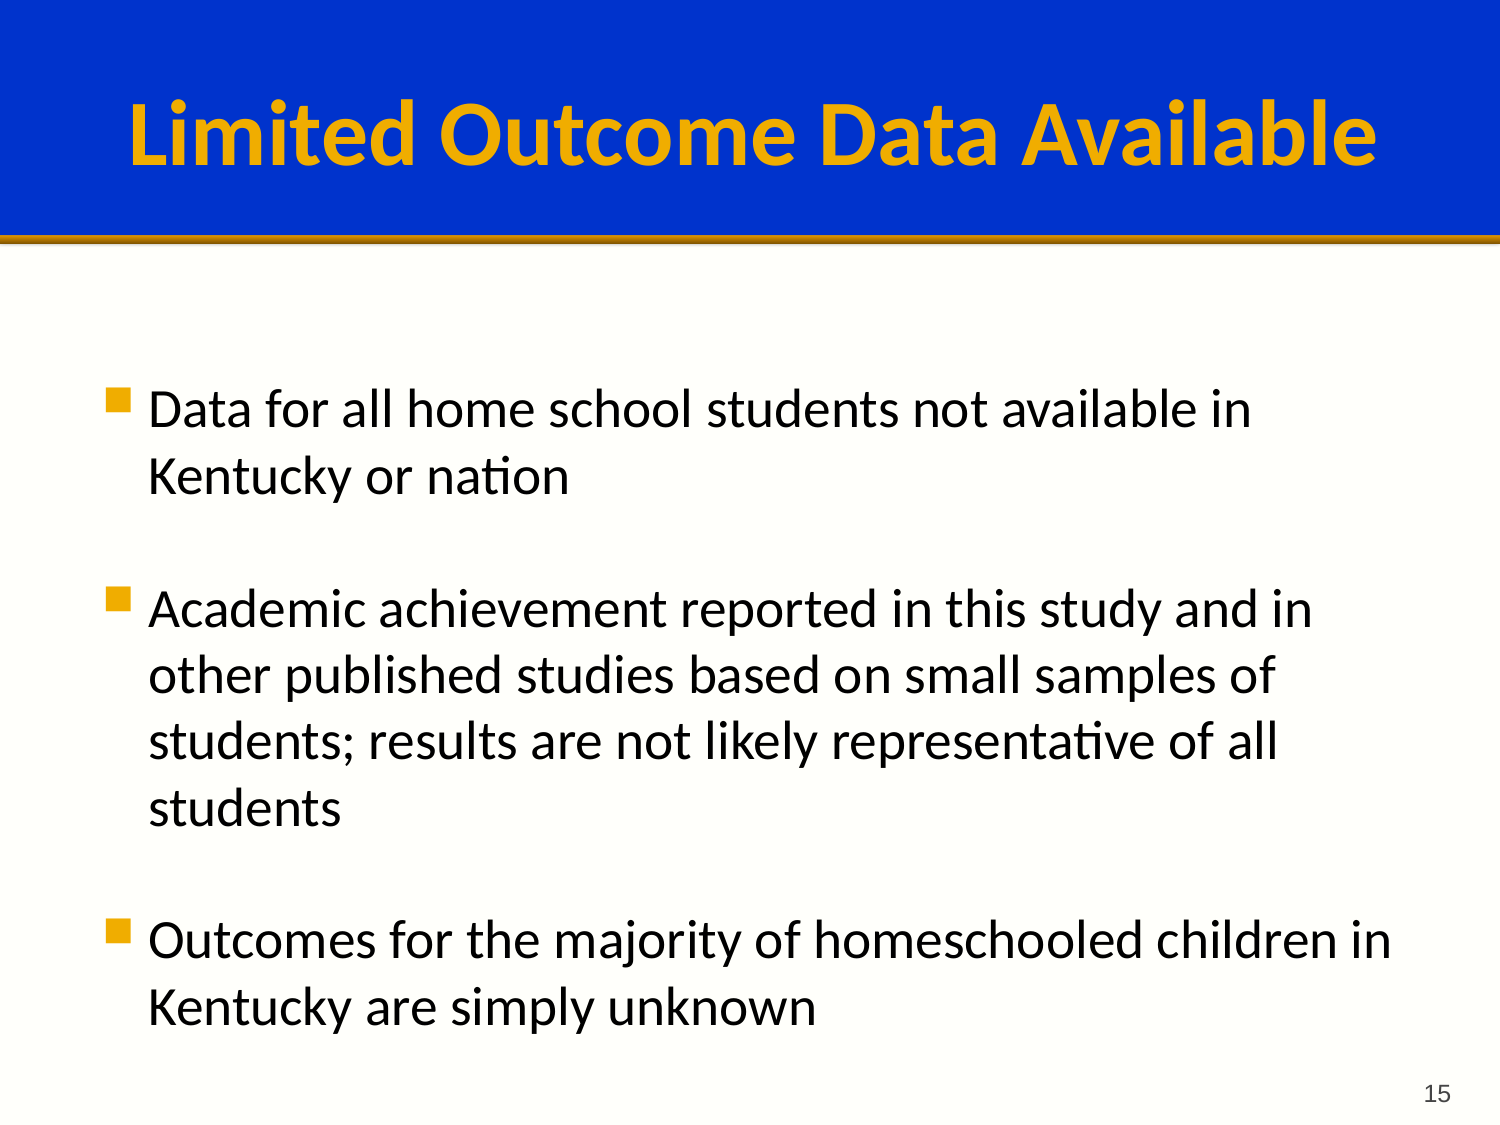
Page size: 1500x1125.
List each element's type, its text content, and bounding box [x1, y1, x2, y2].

slide_number 15 [1345, 1062, 1467, 1108]
title Limited Outcome Data Available [75, 25, 1425, 231]
list Data for all home school students not available in Kentucky or nation Academic achievement reported in this study and in other published studies based on small samples of students; results are not likely representative of all students Outcomes for the majority of homeschooled children in Kentucky are simply unknown [75, 291, 1425, 1050]
